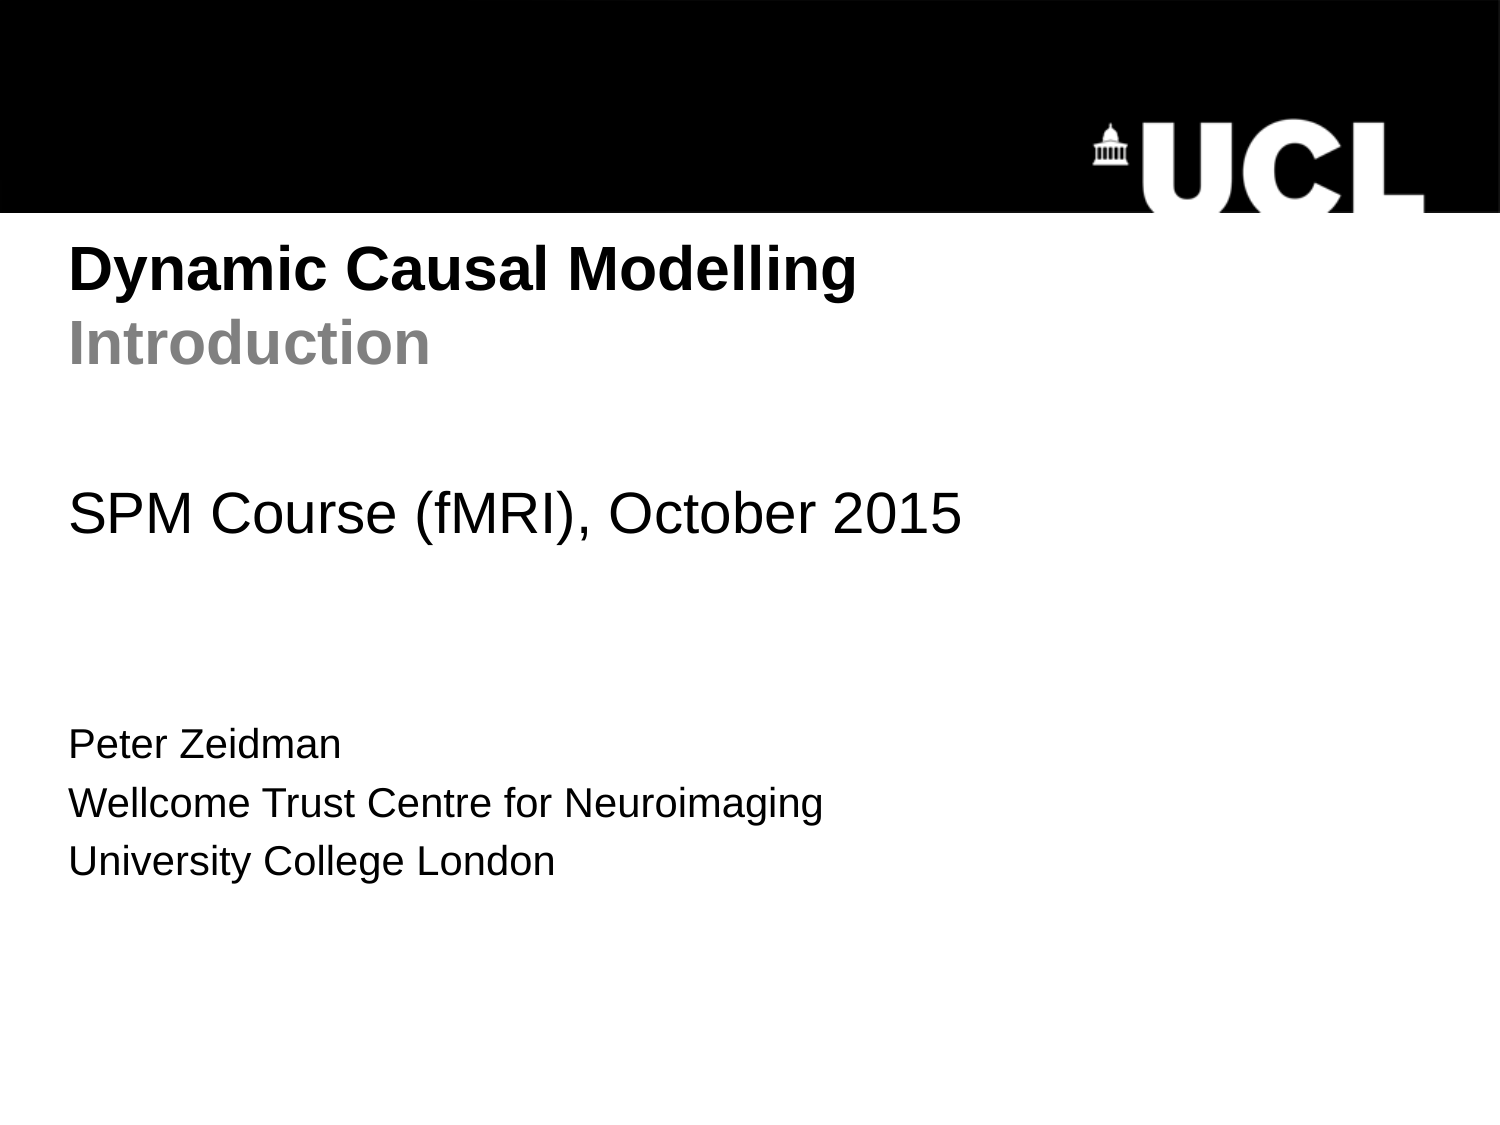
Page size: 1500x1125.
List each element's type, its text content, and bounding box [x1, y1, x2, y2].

title Dynamic Causal Modelling Introduction [53, 219, 1447, 445]
picture [0, 0, 1500, 213]
subtitle SPM Course (fMRI), October 2015 Peter Zeidman Wellcome Trust Centre for Neuroimaging University College London [53, 468, 1447, 1012]
